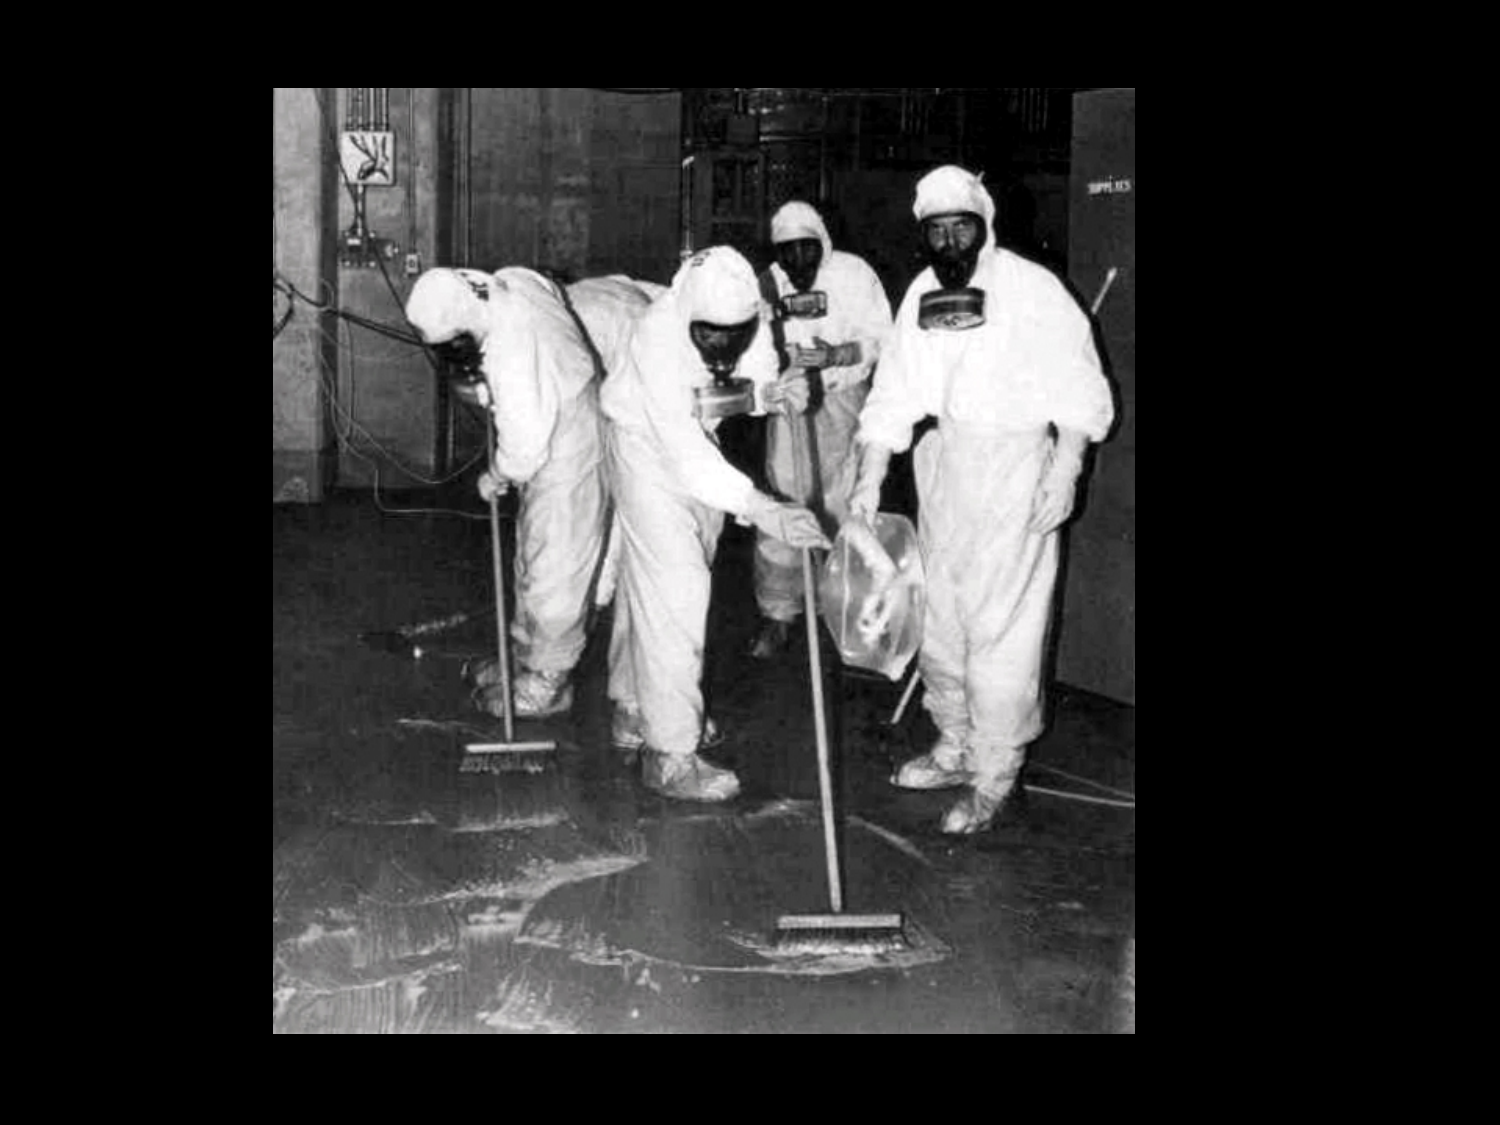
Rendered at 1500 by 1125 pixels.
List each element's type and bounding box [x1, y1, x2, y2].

picture [273, 87, 1135, 1034]
